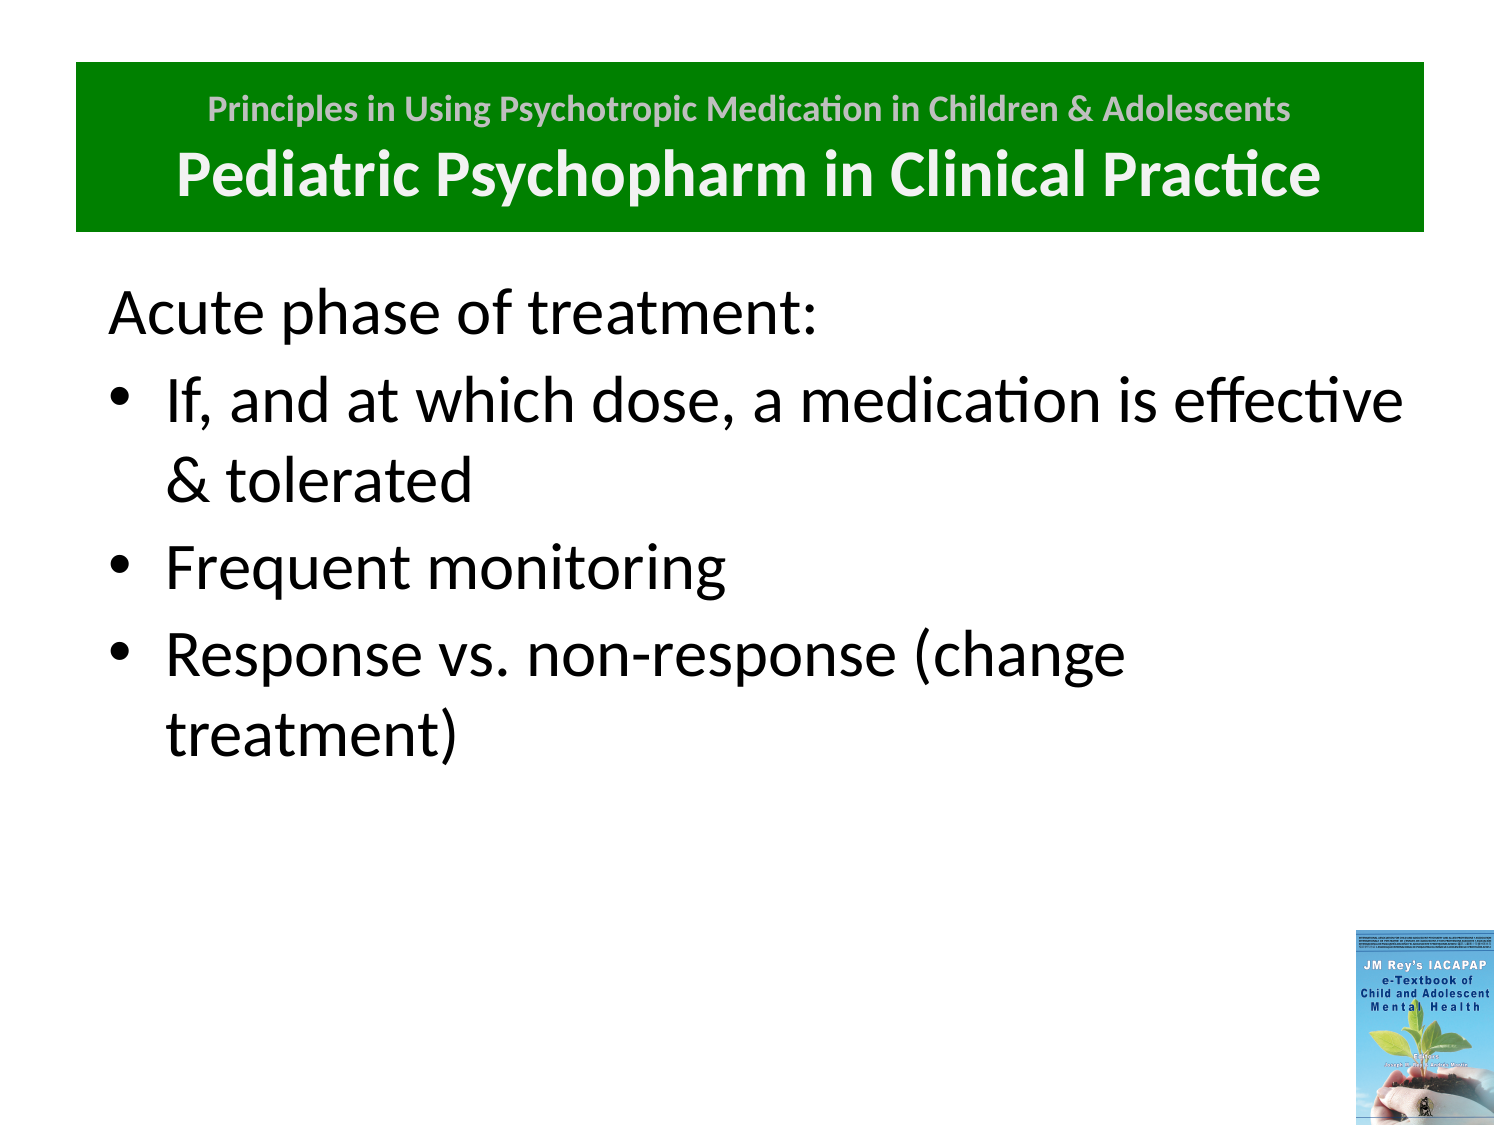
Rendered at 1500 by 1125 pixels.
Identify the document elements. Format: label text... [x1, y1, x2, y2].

list Acute phase of treatment: If, and at which dose, a medication is effective & tolerated Frequent monitoring Response vs. non-response (change treatment) [75, 260, 1425, 1059]
picture [1356, 929, 1494, 1125]
title Principles in Using Psychotropic Medication in Children & Adolescents Pediatric Psychopharm in Clinical Practice [75, 61, 1425, 233]
